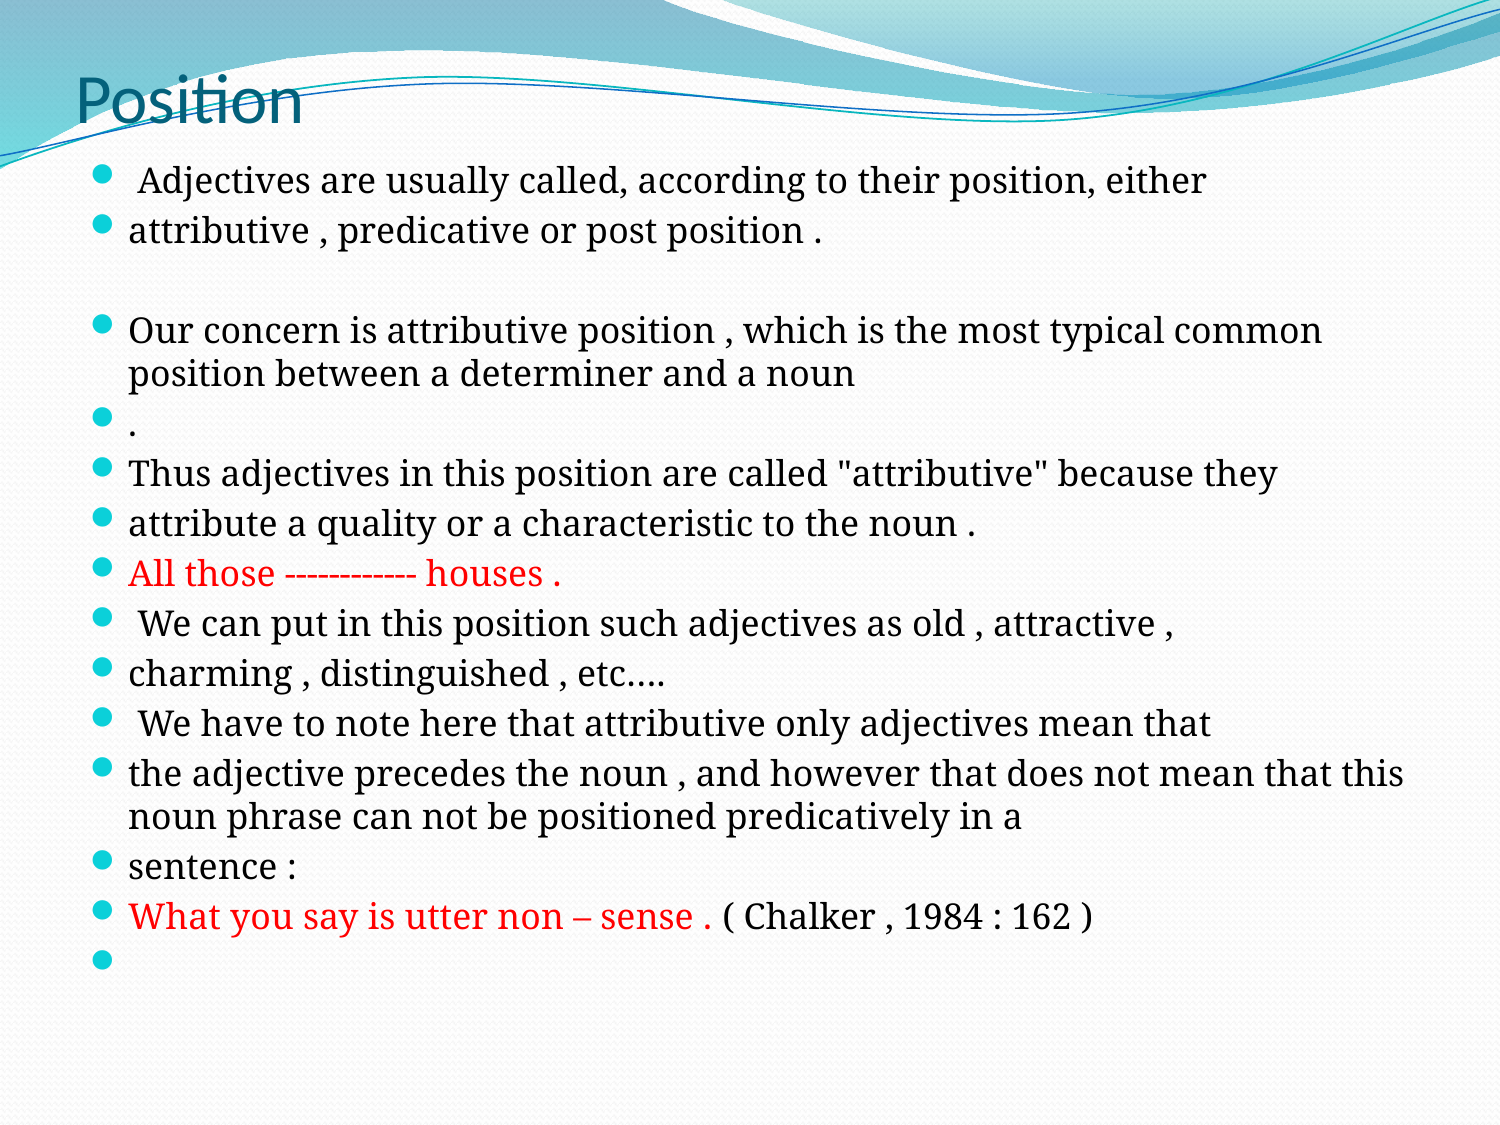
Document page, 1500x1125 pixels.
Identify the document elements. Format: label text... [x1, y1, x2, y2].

title Position [75, 45, 1425, 138]
list Adjectives are usually called, according to their position, either attributive , predicative or post position . Our concern is attributive position , which is the most typical common position between a determiner and a noun . Thus adjectives in this position are called "attributive" because they attribute a quality or a characteristic to the noun . All those ------------ houses . We can put in this position such adjectives as old , attractive , charming , distinguished , etc…. We have to note here that attributive only adjectives mean that the adjective precedes the noun , and however that does not mean that this noun phrase can not be positioned predicatively in a sentence : What you say is utter non – sense . ( Chalker , 1984 : 162 ) [75, 149, 1425, 1005]
